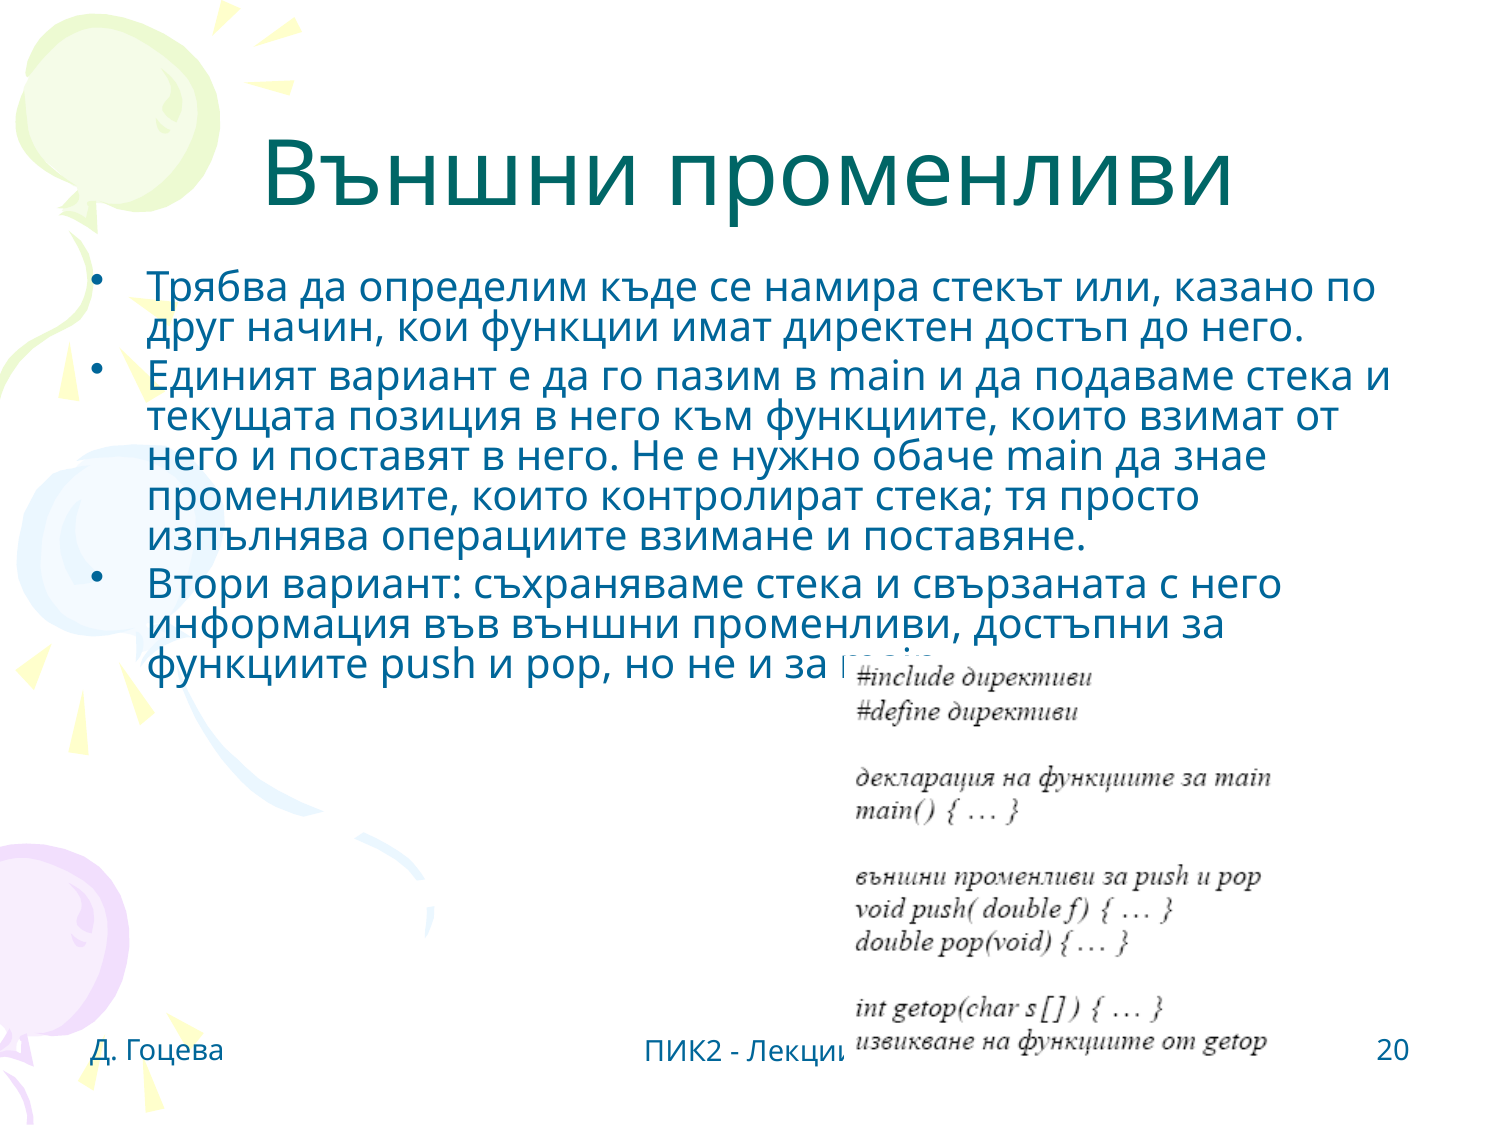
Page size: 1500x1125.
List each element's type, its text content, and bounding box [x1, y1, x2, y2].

footer ПИК2 - Лекции [512, 1025, 988, 1100]
list Трябва да определим къде се намира стекът или, казано по друг начин, кои функции имат директен достъп до него. Единият вариант е да го пазим в main и да подаваме стека и текущата позиция в него към функциите, които взимат от него и поставят в него. Не е нужно обаче main да знае променливите, които контролират стека; тя просто изпълнява операциите взимане и поставяне. Втори вариант: съхраняваме стека и свързаната с него информация във външни променливи, достъпни за функциите push и pop, но не и за main. [75, 262, 1425, 697]
title Външни променливи [72, 16, 1425, 233]
slide_number Д. Гоцева [75, 1024, 425, 1100]
slide_number 20 [1074, 1024, 1425, 1100]
picture [844, 656, 1286, 1070]
